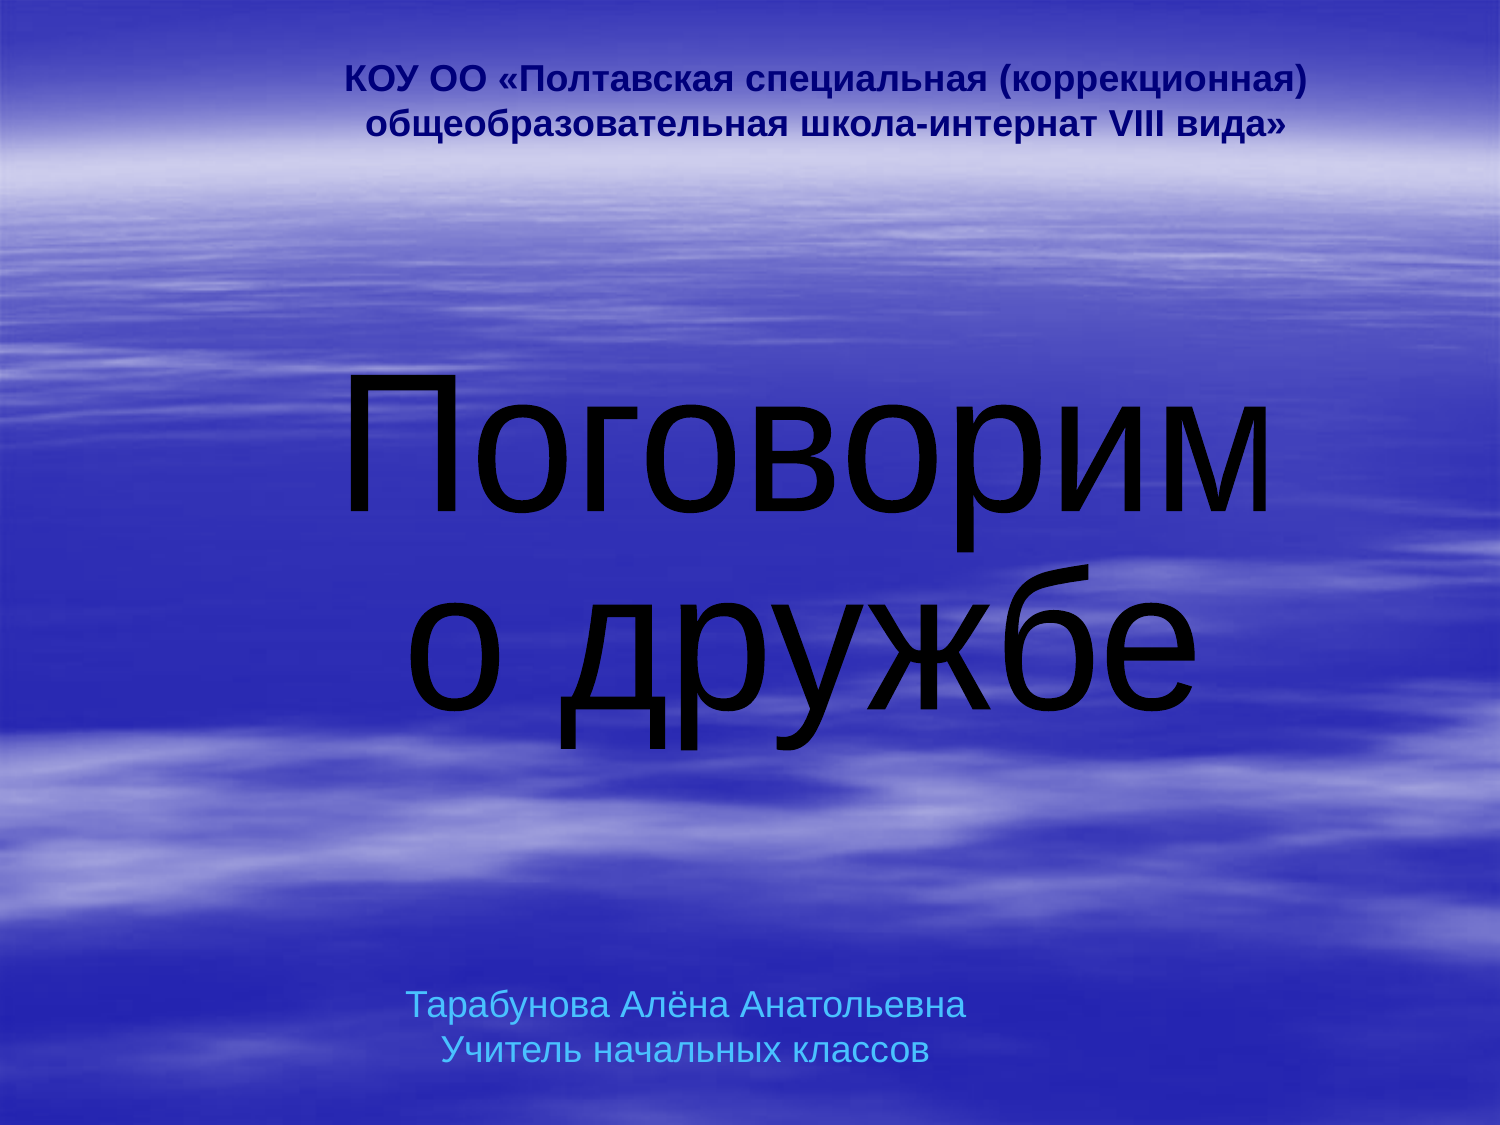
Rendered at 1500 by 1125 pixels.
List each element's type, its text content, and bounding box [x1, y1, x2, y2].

text_box Тарабунова Алёна Анатольевна Учитель начальных классов [117, 972, 1254, 1078]
text_box [199, 58, 210, 120]
text_box КОУ ОО «Полтавская специальная (коррекционная) общеобразовательная школа-интернат VIII вида» [210, 46, 1442, 152]
